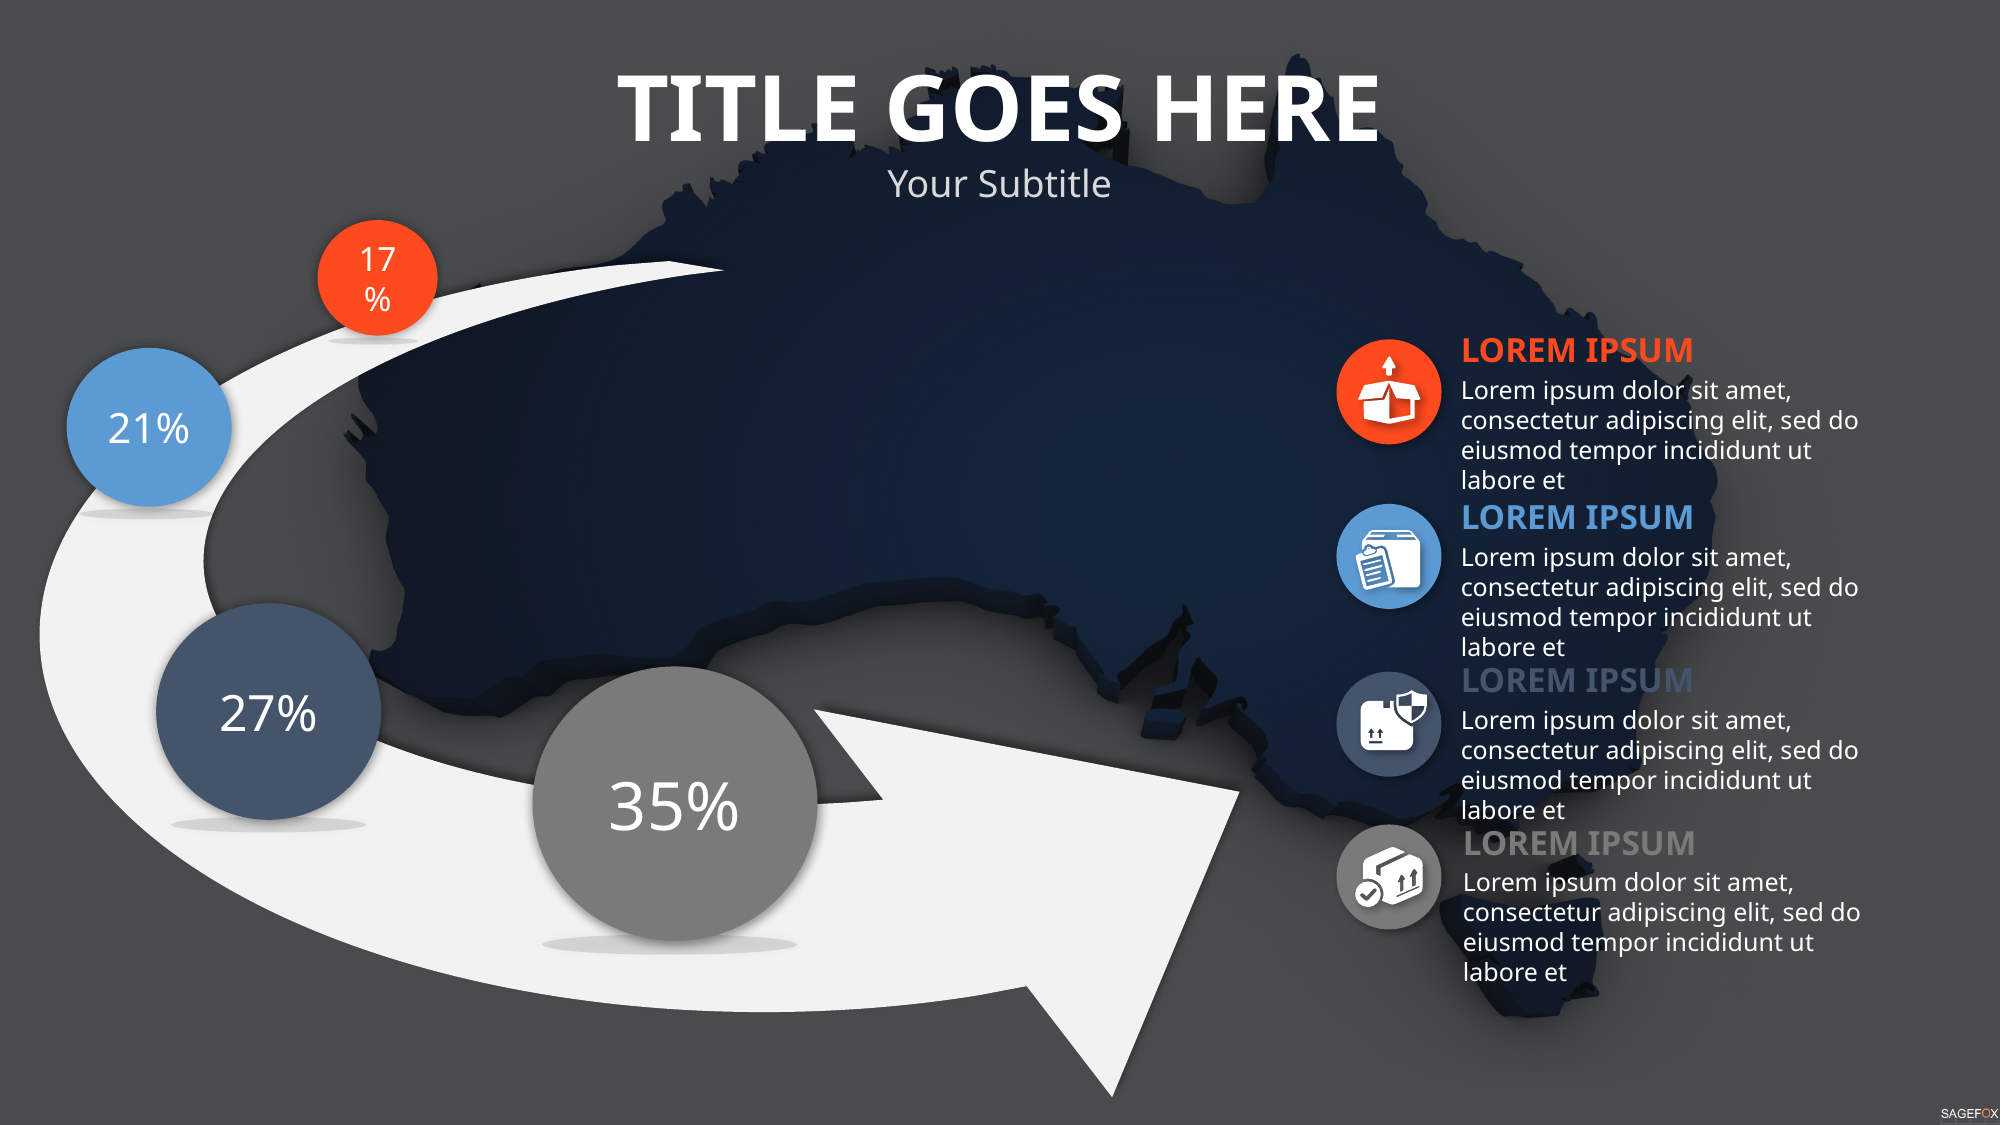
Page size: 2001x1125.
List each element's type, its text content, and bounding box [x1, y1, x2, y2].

text_box [38, 520, 1242, 1100]
text_box LOREM IPSUM Lorem ipsum dolor sit amet, consectetur adipiscing elit, sed do eiusmod tempor incididunt ut labore et [1450, 491, 1901, 654]
text_box [1396, 690, 1427, 724]
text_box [317, 220, 438, 345]
text_box [232, 336, 426, 481]
text_box LOREM IPSUM Lorem ipsum dolor sit amet, consectetur adipiscing elit, sed do eiusmod tempor incididunt ut labore et [1452, 816, 1903, 992]
text_box [1360, 700, 1414, 751]
text_box [1355, 530, 1421, 590]
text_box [66, 347, 232, 520]
text_box [1335, 338, 1443, 446]
text_box [1355, 881, 1381, 907]
text_box [1382, 356, 1396, 376]
picture [1940, 0, 2001, 1125]
text_box LOREM IPSUM Lorem ipsum dolor sit amet, consectetur adipiscing elit, sed do eiusmod tempor incididunt ut labore et [1450, 324, 1901, 491]
text_box [438, 260, 725, 341]
text_box [1358, 380, 1421, 424]
text_box TITLE GOES HERE Your Subtitle [548, 42, 1452, 212]
text_box [1335, 823, 1443, 931]
text_box [1363, 847, 1423, 905]
text_box [1335, 670, 1443, 778]
text_box [1335, 502, 1443, 610]
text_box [532, 666, 818, 955]
text_box LOREM IPSUM Lorem ipsum dolor sit amet, consectetur adipiscing elit, sed do eiusmod tempor incididunt ut labore et [1450, 654, 1901, 830]
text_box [156, 603, 382, 833]
